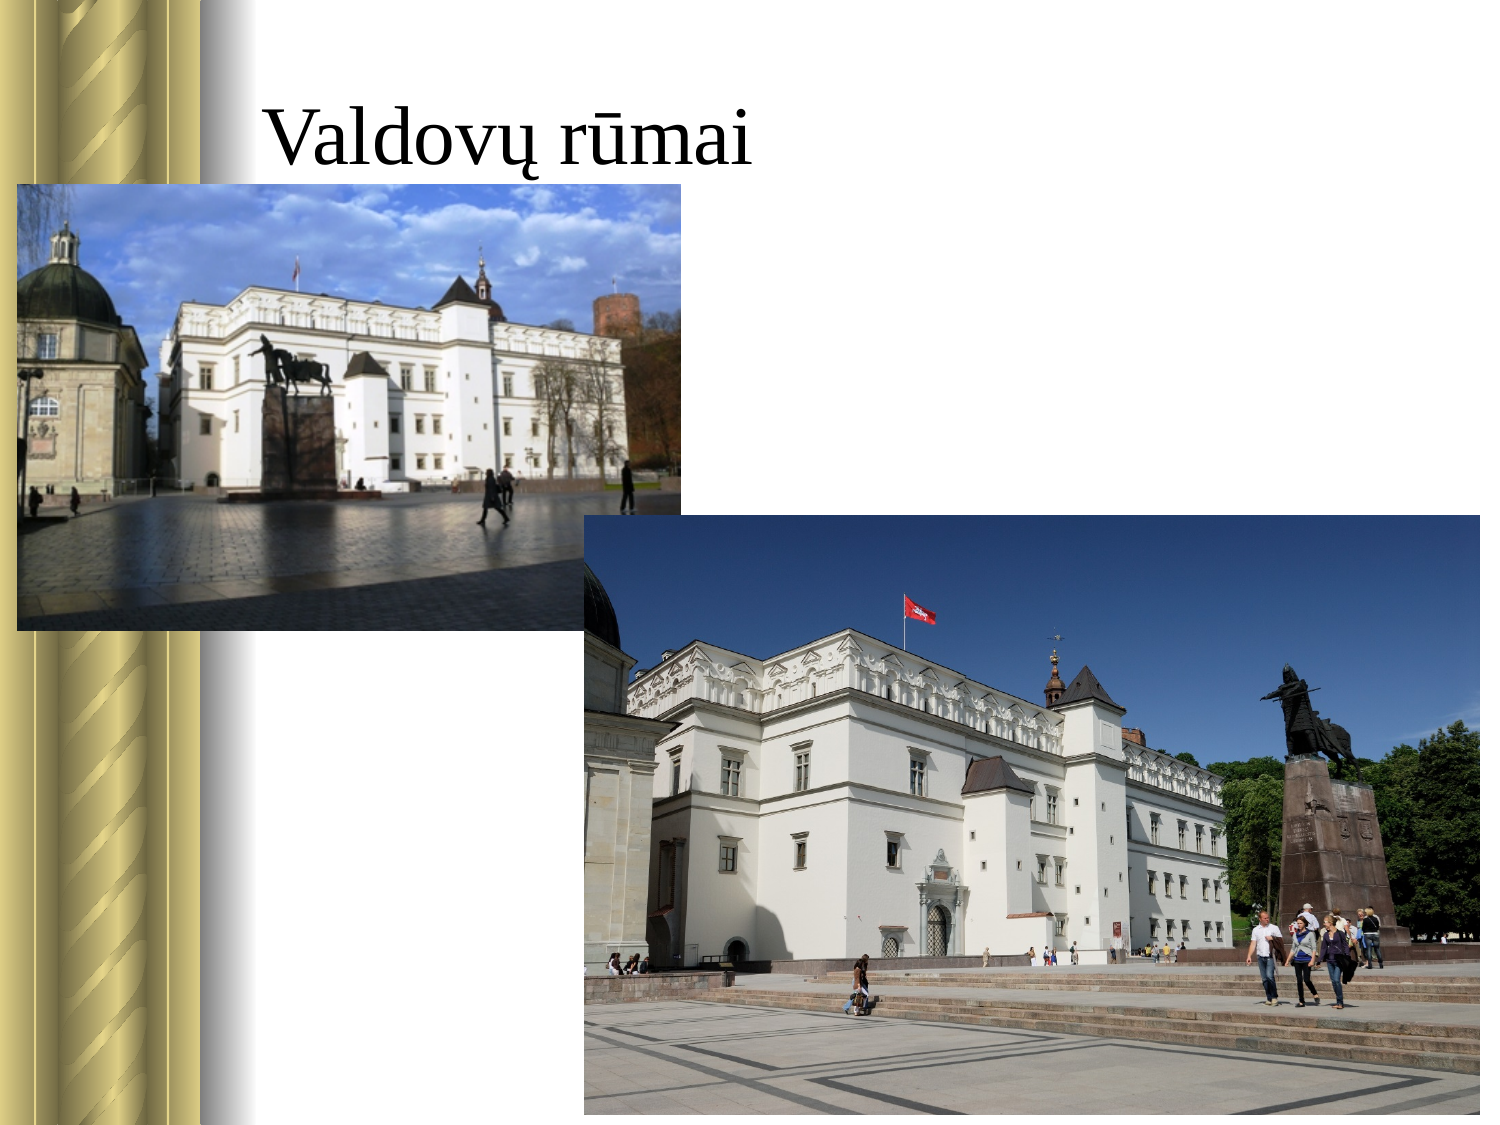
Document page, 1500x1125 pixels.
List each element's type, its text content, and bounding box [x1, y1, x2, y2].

title Valdovų rūmai [245, 37, 1476, 226]
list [584, 515, 1481, 1115]
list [17, 184, 681, 632]
